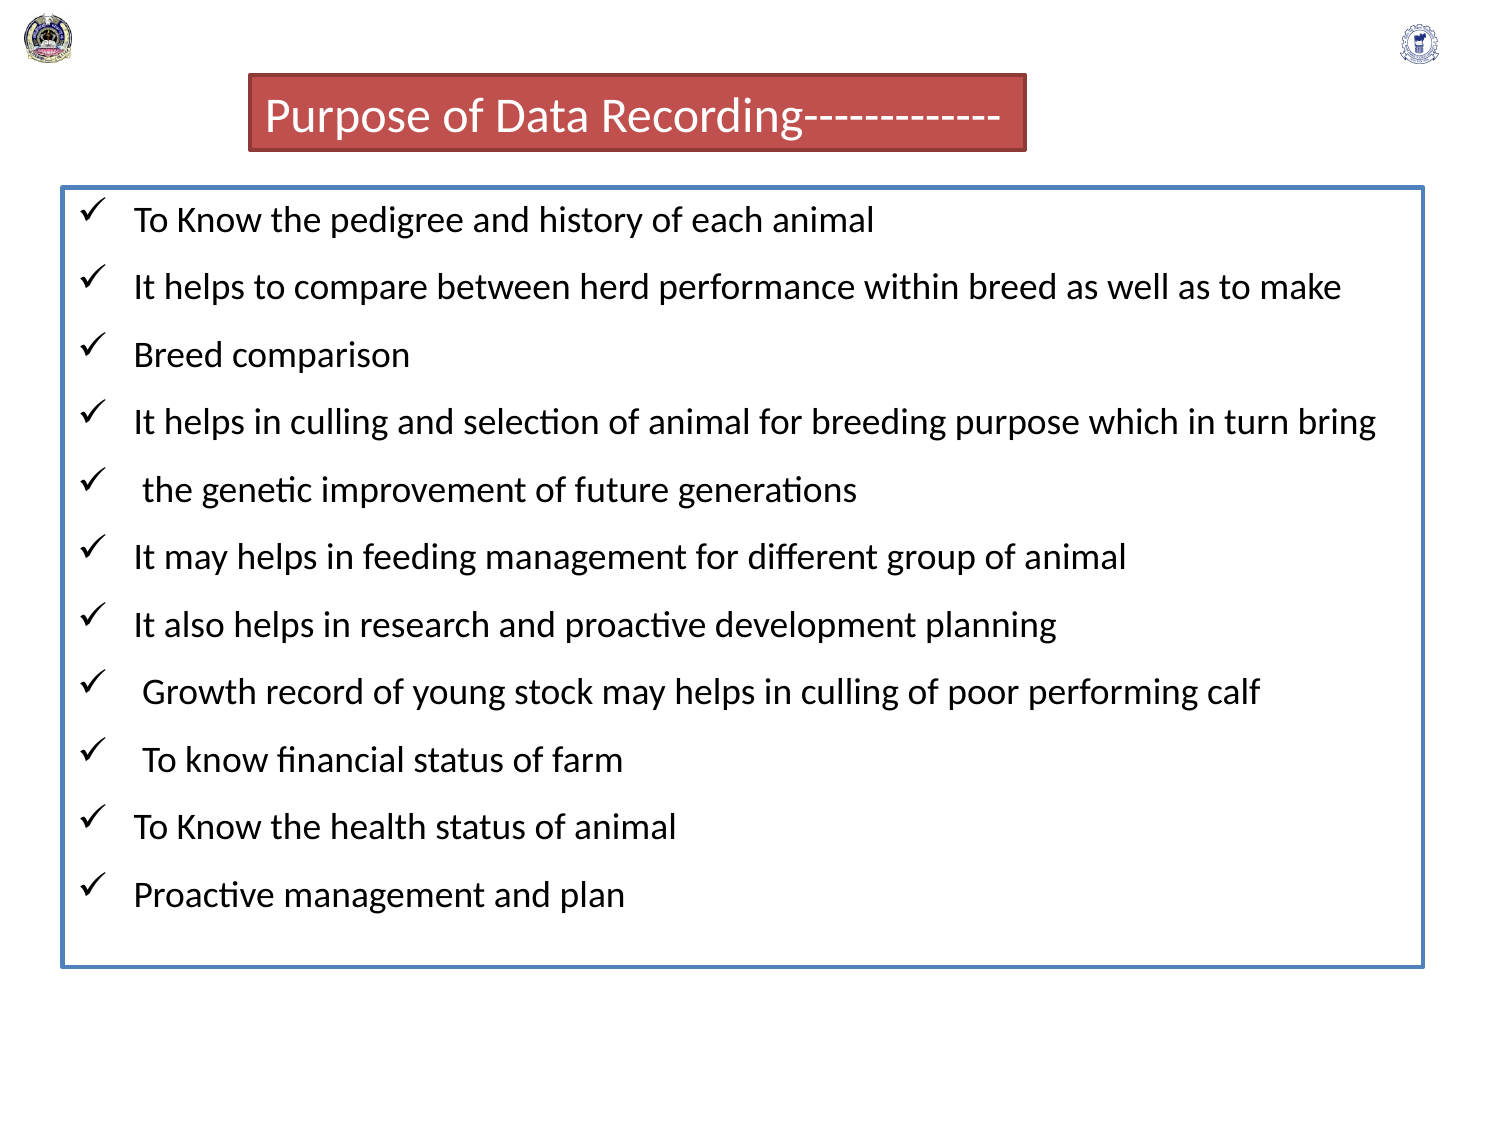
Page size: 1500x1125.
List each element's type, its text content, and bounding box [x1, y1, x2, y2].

text_box To Know the pedigree and history of each animal It helps to compare between herd performance within breed as well as to make Breed comparison It helps in culling and selection of animal for breeding purpose which in turn bring the genetic improvement of future generations It may helps in feeding management for different group of animal It also helps in research and proactive development planning Growth record of young stock may helps in culling of poor performing calf To know financial status of farm To Know the health status of animal Proactive management and plan [60, 185, 1425, 969]
picture [24, 13, 72, 63]
text_box Purpose of Data Recording------------- [248, 73, 1027, 152]
picture [1399, 24, 1440, 65]
